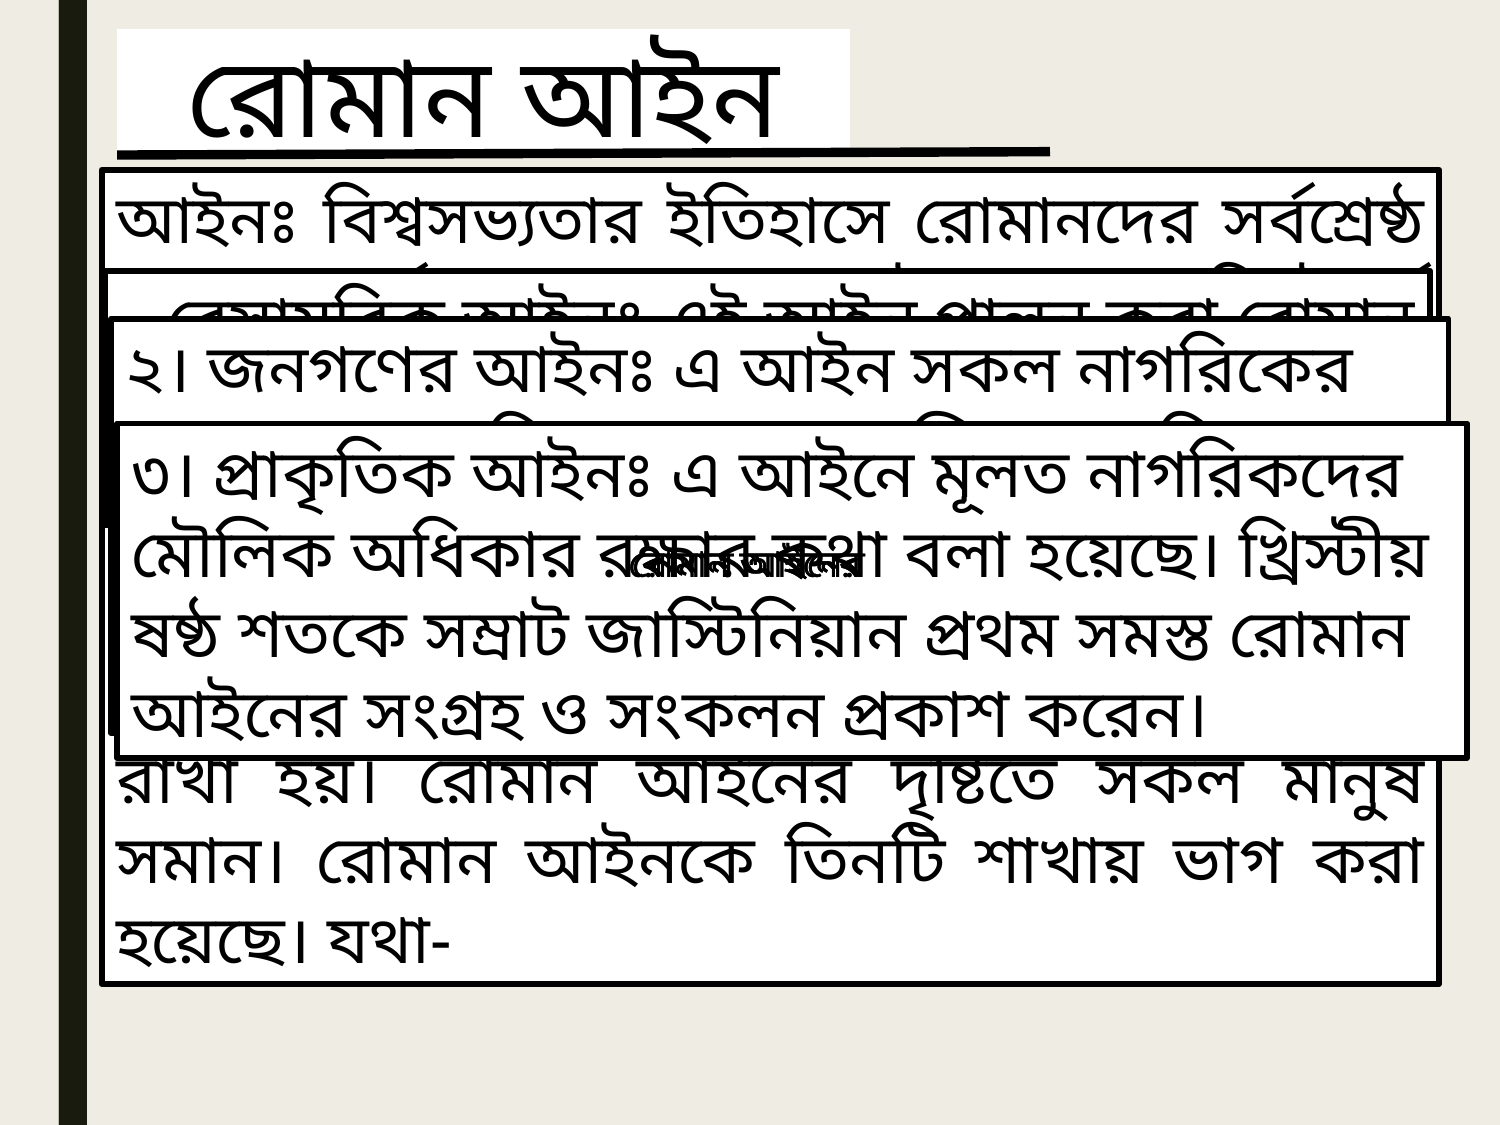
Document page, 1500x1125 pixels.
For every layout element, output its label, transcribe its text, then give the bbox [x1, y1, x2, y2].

text_box ১। বেসামরিক আইনঃ এই আইন পালন করা রোমান নাগরিকদের জন্য বাধ্যতামূলকি ছিল। এই আইন লিখিত অলিখিত দুই রকম ছিল। [102, 268, 1433, 528]
text_box আইনঃ বিশ্বসভ্যতার ইতিহাসে রোমানদের সর্বশ্রেষ্ঠ ও গুরুত্বপূর্ণ অবদান হচ্ছে আইন প্রণয়ন। খ্রিস্টপূর্ব ৫ শতকের মাঝামাঝি সময়ে রোমানরা ফৌজদারি ও দেওয়ানী আইনগুলো সুষ্টুভাবে একসঙ্গে সাজাতে সক্ষম হন। ৫৪০ খ্রিস্টপূর্বাব্দে ১২টি ব্রোঞ্জ পাতে সর্বপ্রথম আইনগুলো খোদাই করে লিখিত হয় এবং জনগণকে দেখাবার জন্য প্রকাশ্যে ঝুলিয়ে রাখা হয়। রোমান আইনের দৃষ্টিতে সকল মানুষ সমান। রোমান আইনকে তিনটি শাখায় ভাগ করা হয়েছে। যথা- [99, 167, 1442, 987]
text_box ২। জনগণের আইনঃ এ আইন সকল নাগরিকের জন্য প্রযোজ্য ছিল। তাছাড়া ব্যক্তিগত অধিকার রক্ষার বিষয়টি এই আইনে ছিল। তবে এর মাধ্যমে দাসপ্রথাও স্বীকৃতি লাভ করে। সিসেরো এই আইনের প্রণেতা। [108, 316, 1451, 736]
text_box রোমান আইন [114, 26, 853, 158]
text_box ৩। প্রাকৃতিক আইনঃ এ আইনে মূলত নাগরিকদের মৌলিক অধিকার রক্ষার কথা বলা হয়েছে। খ্রিস্টীয় ষষ্ঠ শতকে সম্রাট জাস্টিনিয়ান প্রথম সমস্ত রোমান আইনের সংগ্রহ ও সংকলন প্রকাশ করেন। [114, 421, 1470, 761]
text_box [117, 151, 1050, 156]
text_box রোমান আইনের [610, 532, 890, 592]
